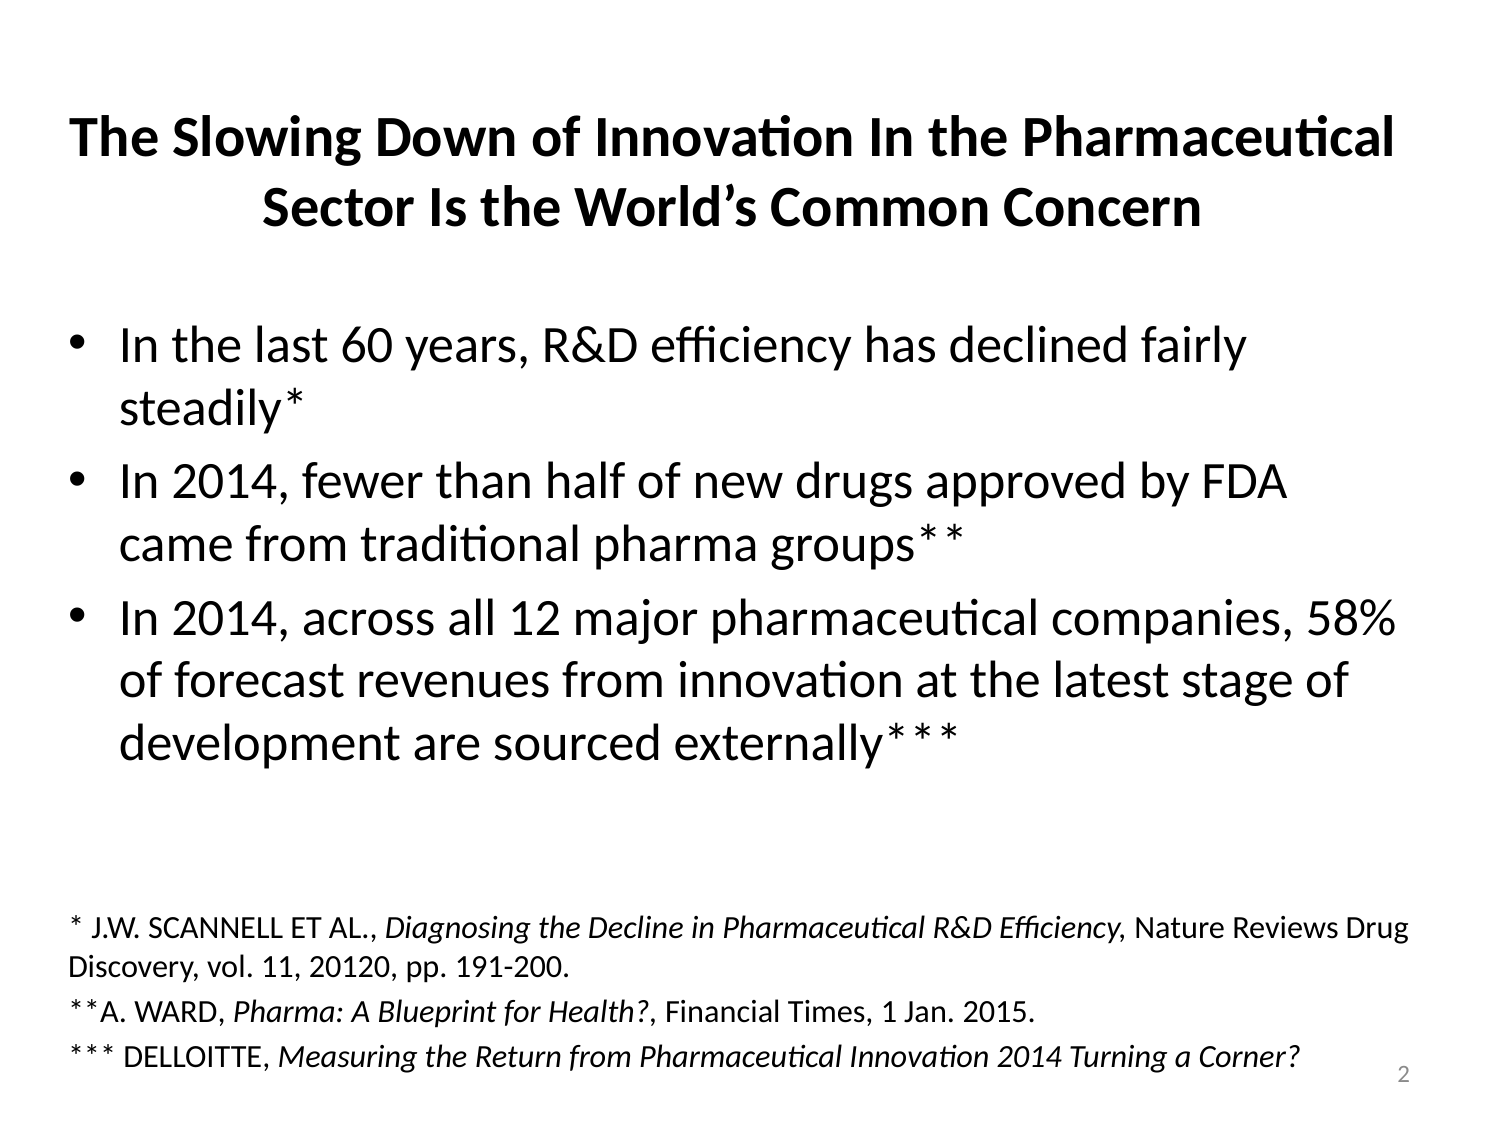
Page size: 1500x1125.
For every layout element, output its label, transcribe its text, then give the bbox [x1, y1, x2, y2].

slide_number 2 [1074, 1042, 1425, 1103]
title The Slowing Down of Innovation In the Pharmaceutical Sector Is the World’s Common Concern [41, 45, 1425, 291]
list In the last 60 years, R&D efficiency has declined fairly steadily* In 2014, fewer than half of new drugs approved by FDA came from traditional pharma groups** In 2014, across all 12 major pharmaceutical companies, 58% of forecast revenues from innovation at the latest stage of development are sourced externally*** * J.W. Scannell et al., Diagnosing the Decline in Pharmaceutical R&D Efficiency, Nature Reviews Drug Discovery, vol. 11, 20120, pp. 191-200. **A. Ward, Pharma: A Blueprint for Health?, Financial Times, 1 Jan. 2015. *** Delloitte, Measuring the Return from Pharmaceutical Innovation 2014 Turning a Corner? [53, 302, 1425, 1083]
